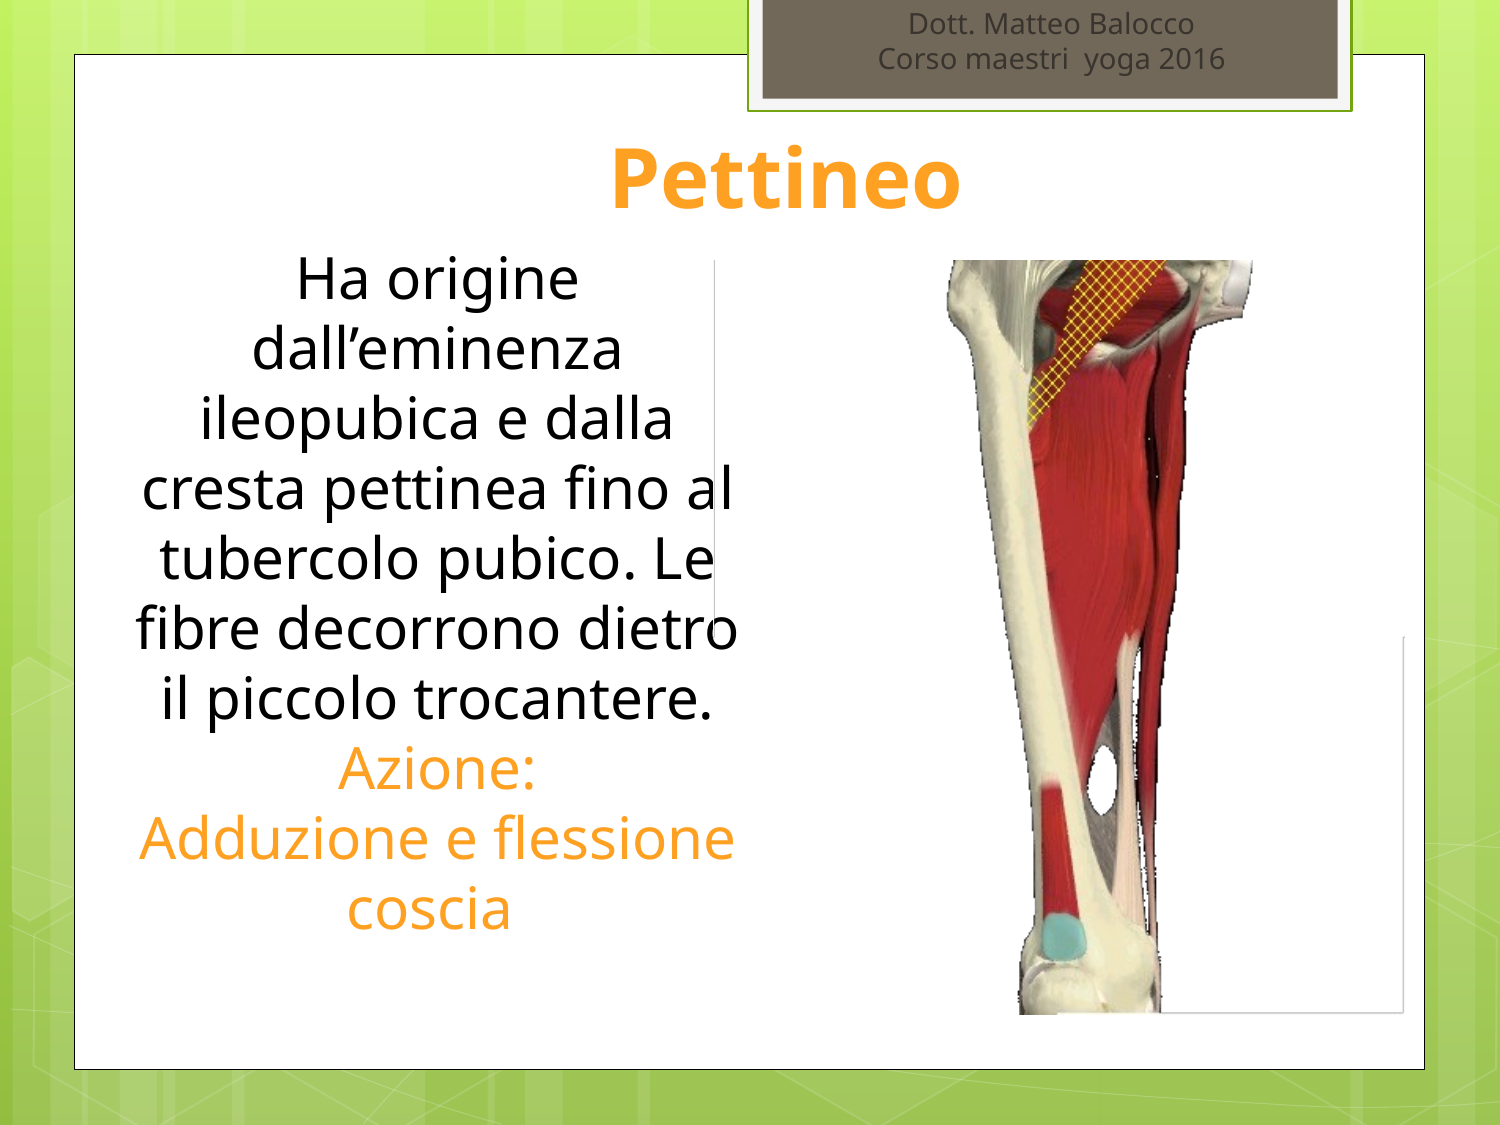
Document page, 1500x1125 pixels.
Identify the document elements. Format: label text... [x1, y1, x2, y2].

text_box Pettineo [593, 117, 979, 233]
text_box Dott. Matteo Balocco Corso maestri yoga 2016 [779, 0, 1324, 83]
picture [713, 260, 1406, 1016]
text_box Ha origine dall’eminenza ileopubica e dalla cresta pettinea fino al tubercolo pubico. Le fibre decorrono dietro il piccolo trocantere. Azione: Adduzione e flessione coscia [116, 234, 760, 1019]
